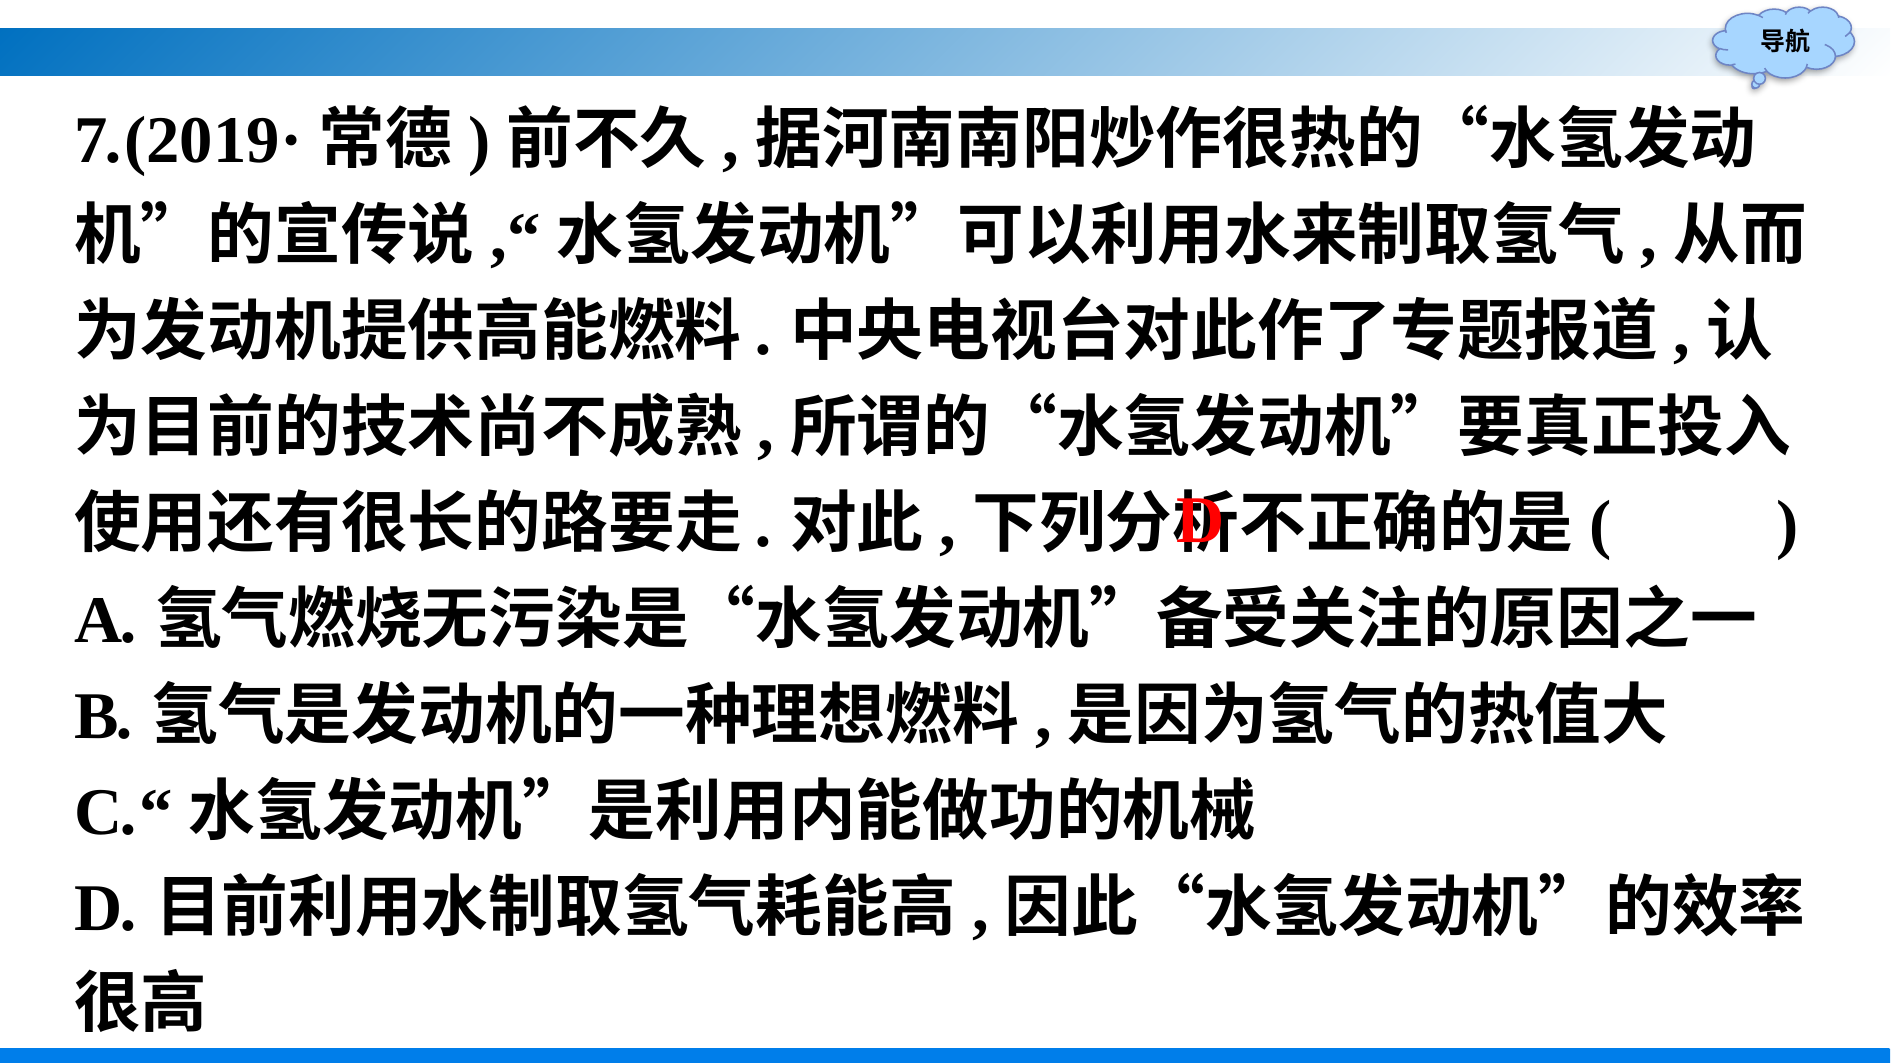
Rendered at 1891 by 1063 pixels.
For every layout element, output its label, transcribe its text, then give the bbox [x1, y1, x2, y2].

text_box 7.(2019·常德)前不久,据河南南阳炒作很热的“水氢发动机”的宣传说,“水氢发动机”可以利用水来制取氢气,从而为发动机提供高能燃料.中央电视台对此作了专题报道,认为目前的技术尚不成熟,所谓的“水氢发动机”要真正投入使用还有很长的路要走.对此,下列分析不正确的是( ) A.氢气燃烧无污染是“水氢发动机”备受关注的原因之一 B.氢气是发动机的一种理想燃料,是因为氢气的热值大 C.“水氢发动机”是利用内能做功的机械 D.目前利用水制取氢气耗能高,因此“水氢发动机”的效率很高 [59, 72, 1833, 1047]
text_box D [1161, 468, 1240, 564]
